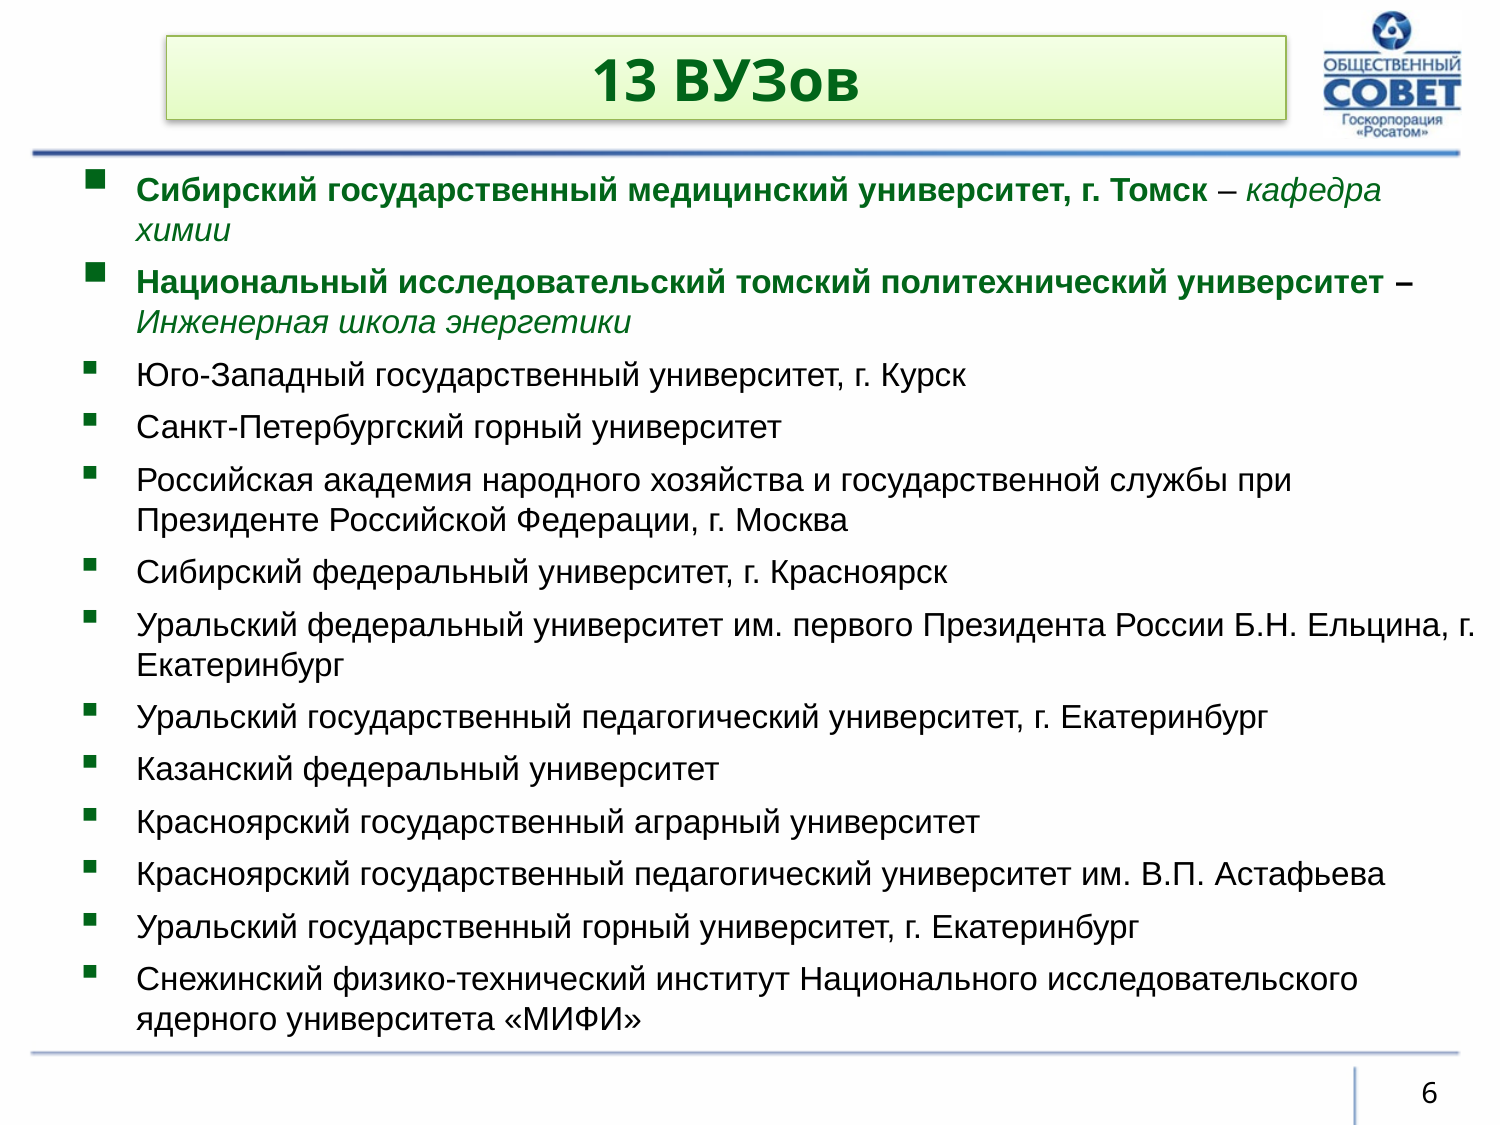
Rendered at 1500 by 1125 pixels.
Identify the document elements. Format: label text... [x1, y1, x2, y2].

list Сибирский государственный медицинский университет, г. Томск – кафедра химии Национальный исследовательский томский политехнический университет – Инженерная школа энергетики Юго-Западный государственный университет, г. Курск Санкт-Петербургский горный университет Российская академия народного хозяйства и государственной службы при Президенте Российской Федерации, г. Москва Сибирский федеральный университет, г. Красноярск Уральский федеральный университет им. первого Президента России Б.Н. Ельцина, г. Екатеринбург Уральский государственный педагогический университет, г. Екатеринбург Казанский федеральный университет Красноярский государственный аграрный университет Красноярский государственный педагогический университет им. В.П. Астафьева Уральский государственный горный университет, г. Екатеринбург Снежинский физико-технический институт Национального исследовательского ядерного университета «МИФИ» [64, 160, 1495, 1055]
picture [0, 0, 1500, 1125]
text_box 13 ВУЗов [166, 35, 1287, 120]
slide_number 6 [1359, 1066, 1500, 1114]
